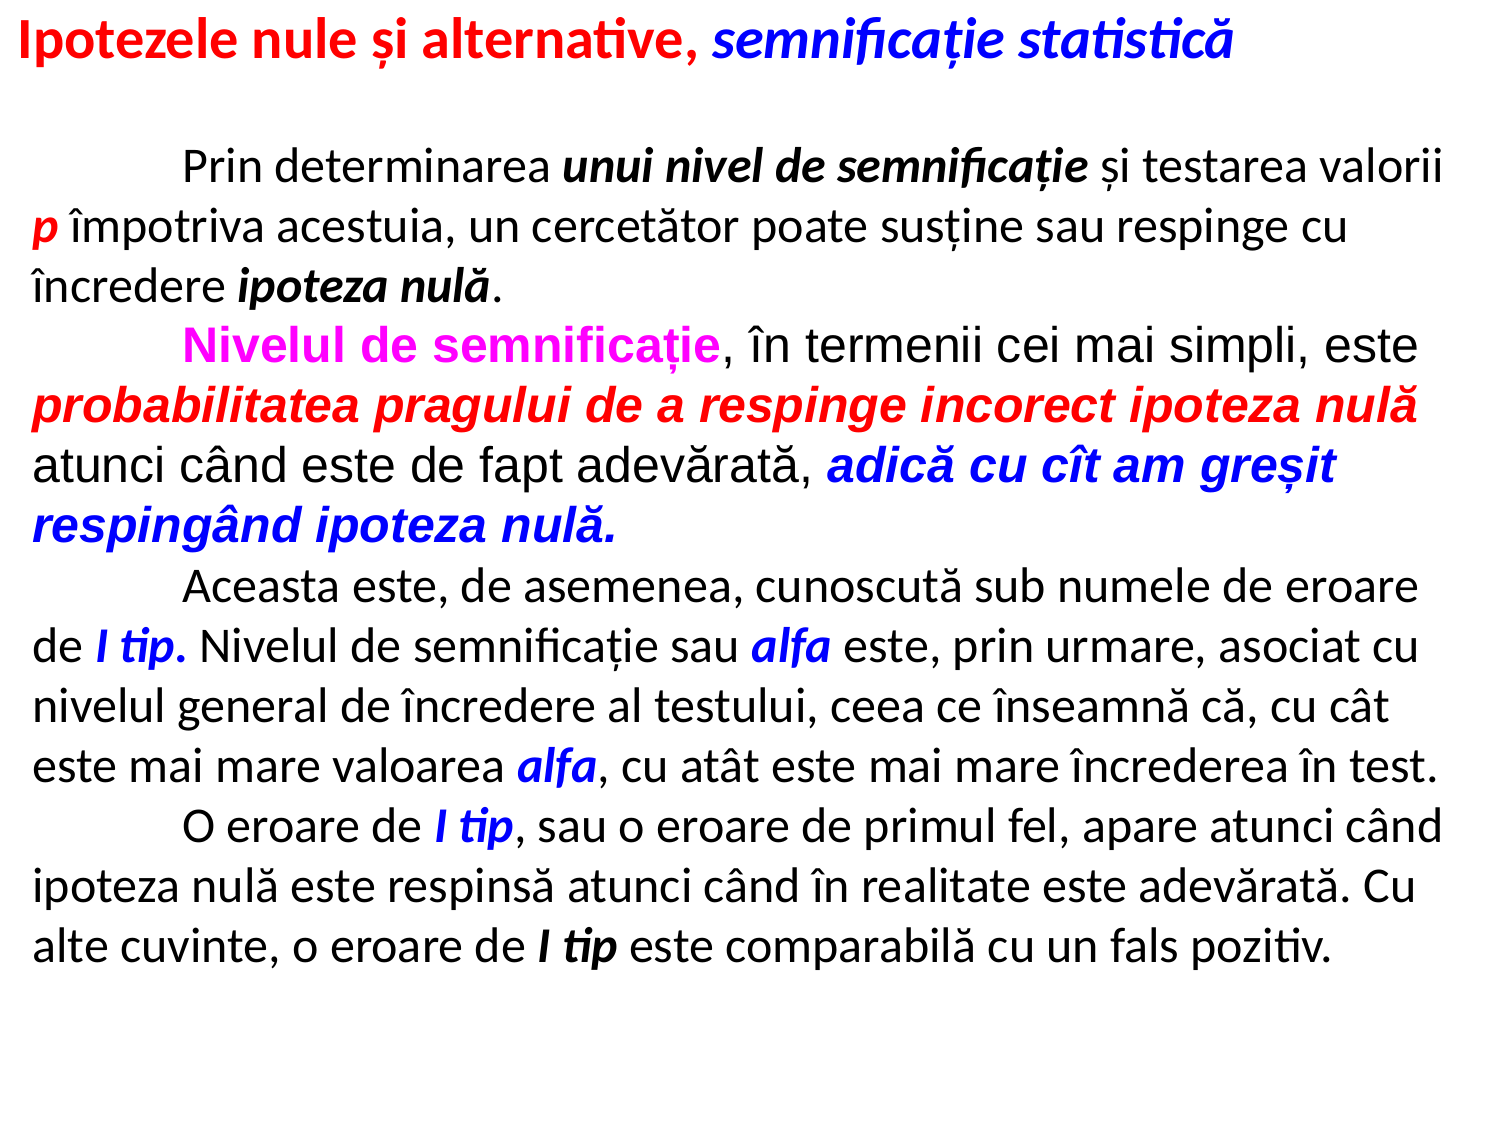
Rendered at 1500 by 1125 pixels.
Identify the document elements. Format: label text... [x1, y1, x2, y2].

text_box Ipotezele nule și alternative, semnificație statistică [17, 0, 1500, 490]
text_box Prin determinarea unui nivel de semnificație și testarea valorii p împotriva acestuia, un cercetător poate susține sau respinge cu încredere ipoteza nulă. Nivelul de semnificație, în termenii cei mai simpli, este probabilitatea pragului de a respinge incorect ipoteza nulă atunci când este de fapt adevărată, adică cu cît am greșit respingând ipoteza nulă. Aceasta este, de asemenea, cunoscută sub numele de eroare de I tip. Nivelul de semnificație sau alfa este, prin urmare, asociat cu nivelul general de încredere al testului, ceea ce înseamnă că, cu cât este mai mare valoarea alfa, cu atât este mai mare încrederea în test. O eroare de I tip, sau o eroare de primul fel, apare atunci când ipoteza nulă este respinsă atunci când în realitate este adevărată. Cu alte cuvinte, o eroare de I tip este comparabilă cu un fals pozitiv. [17, 125, 1471, 1071]
